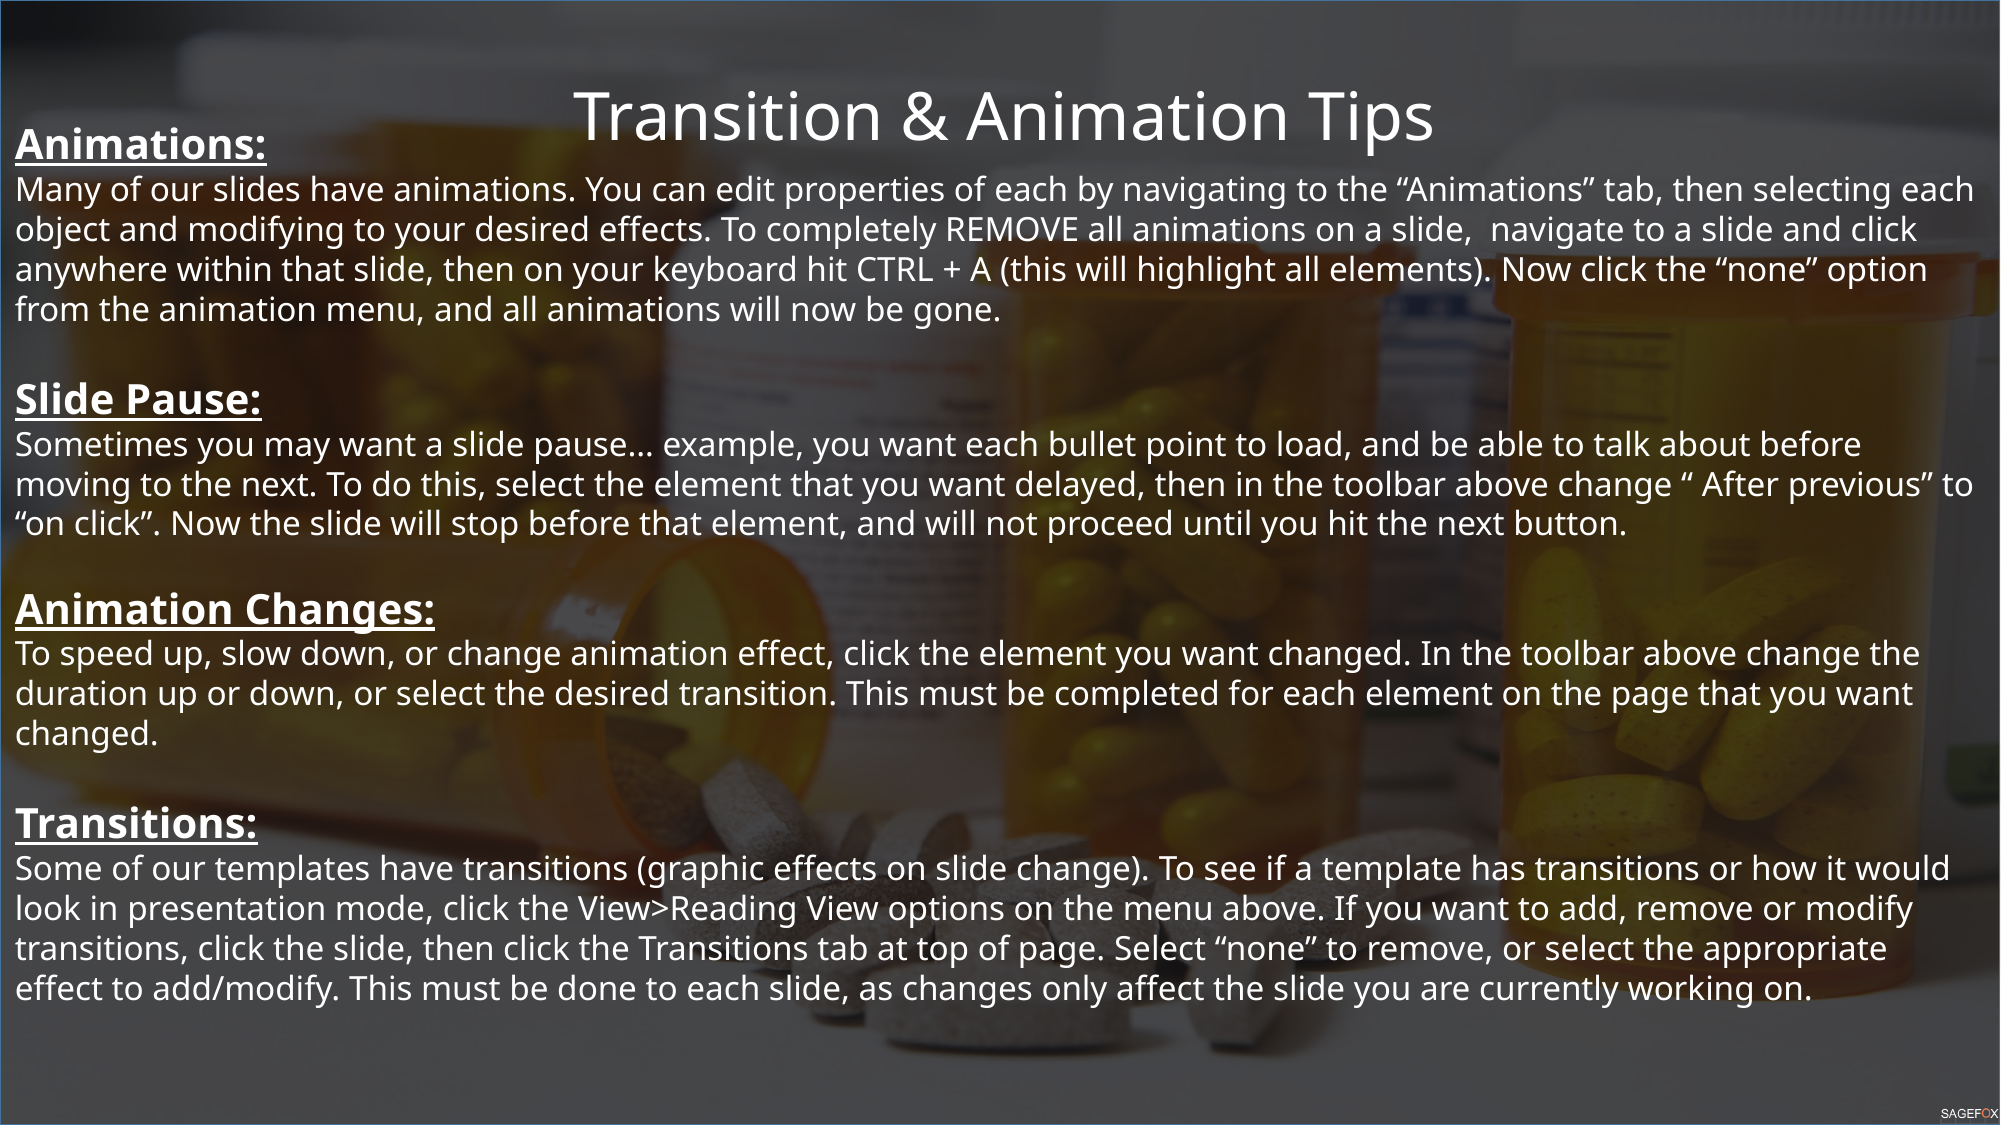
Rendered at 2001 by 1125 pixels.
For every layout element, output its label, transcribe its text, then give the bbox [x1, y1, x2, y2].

title Transition & Animation Tips [477, 59, 1532, 177]
text_box Animations: Many of our slides have animations. You can edit properties of each by navigating to the “Animations” tab, then selecting each object and modifying to your desired effects. To completely REMOVE all animations on a slide, navigate to a slide and click anywhere within that slide, then on your keyboard hit CTRL + A (this will highlight all elements). Now click the “none” option from the animation menu, and all animations will now be gone. Slide Pause: Sometimes you may want a slide pause… example, you want each bullet point to load, and be able to talk about before moving to the next. To do this, select the element that you want delayed, then in the toolbar above change “ After previous” to “on click”. Now the slide will stop before that element, and will not proceed until you hit the next button. Animation Changes: To speed up, slow down, or change animation effect, click the element you want changed. In the toolbar above change the duration up or down, or select the desired transition. This must be completed for each element on the page that you want changed. Transitions: Some of our templates have transitions (graphic effects on slide change). To see if a template has transitions or how it would look in presentation mode, click the View>Reading View options on the menu above. If you want to add, remove or modify transitions, click the slide, then click the Transitions tab at top of page. Select “none” to remove, or select the appropriate effect to add/modify. This must be done to each slide, as changes only affect the slide you are currently working on. [0, 0, 2000, 1125]
